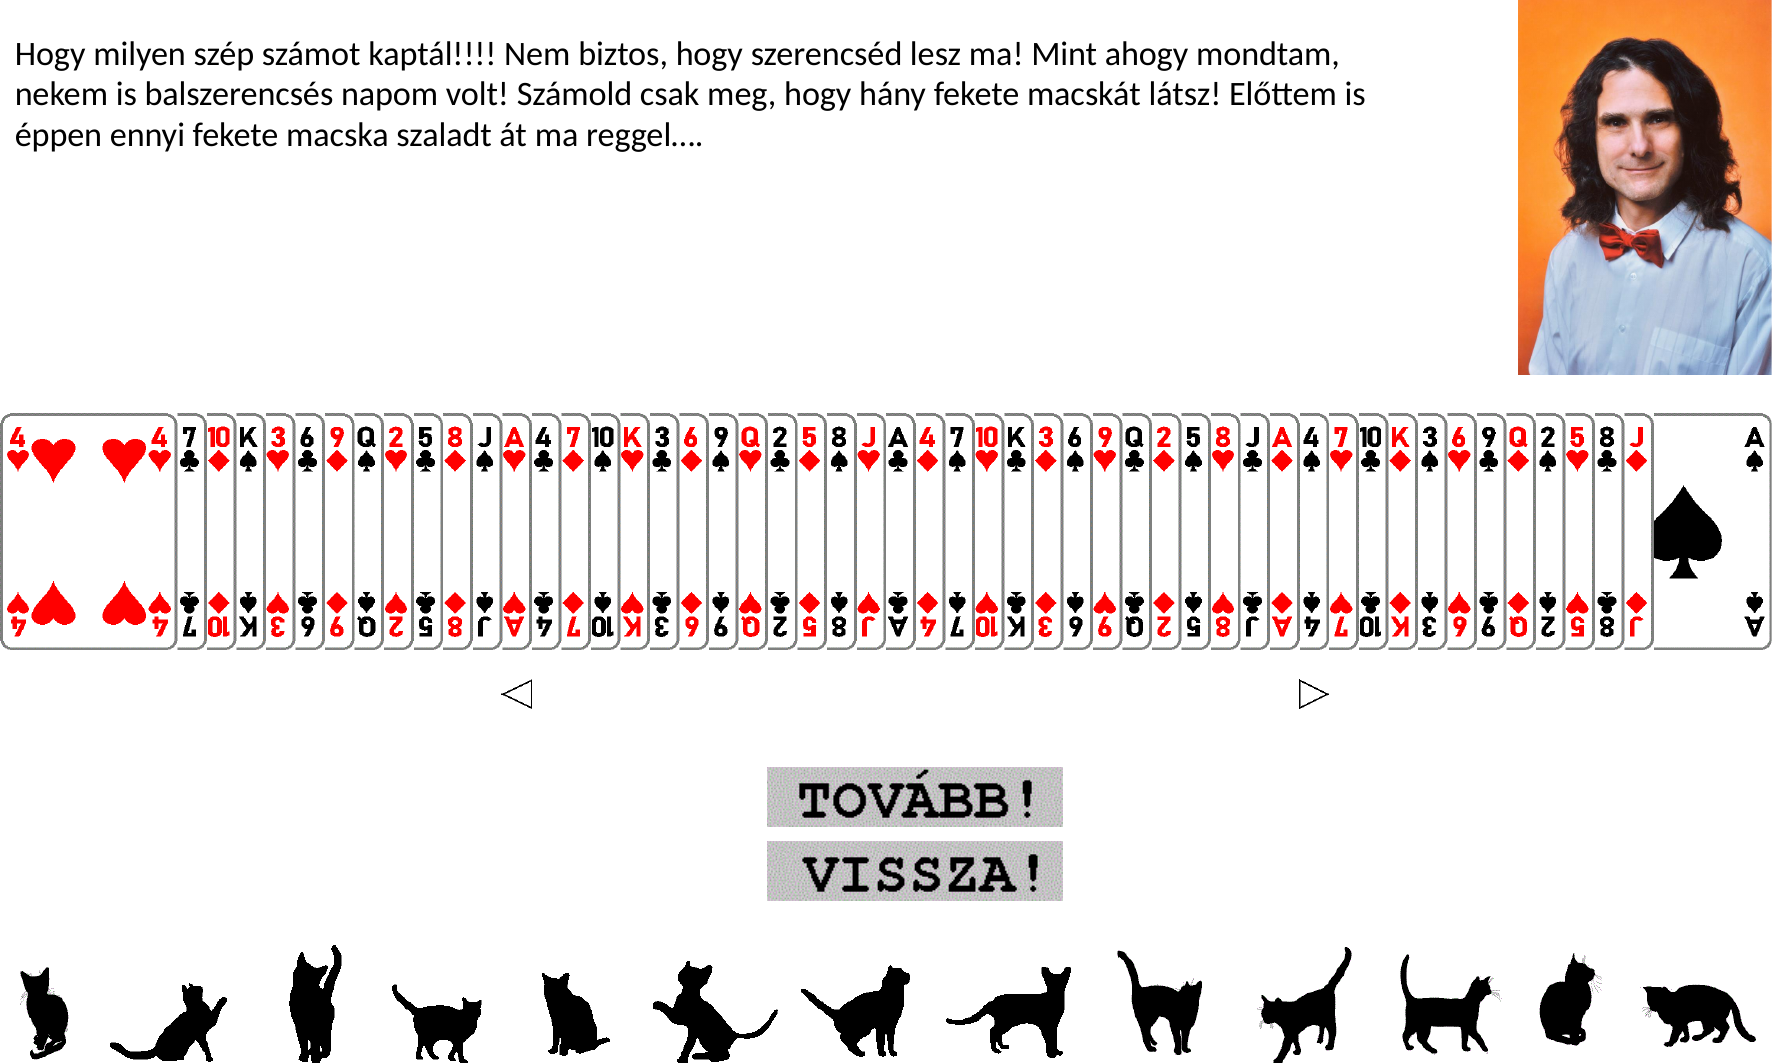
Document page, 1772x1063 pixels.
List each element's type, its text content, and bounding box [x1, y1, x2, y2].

picture [501, 679, 532, 709]
picture [0, 943, 1772, 1063]
picture [767, 767, 1063, 827]
text_box Hogy milyen szép számot kaptál!!!! Nem biztos, hogy szerencséd lesz ma! Mint ahogy mondtam, nekem is balszerencsés napom volt! Számold csak meg, hogy hány fekete macskát látsz! Előttem is éppen ennyi fekete macska szaladt át ma reggel…. [0, 23, 1385, 161]
picture [1299, 679, 1329, 709]
picture [767, 841, 1063, 901]
picture [0, 413, 1772, 650]
picture [1518, 0, 1772, 375]
